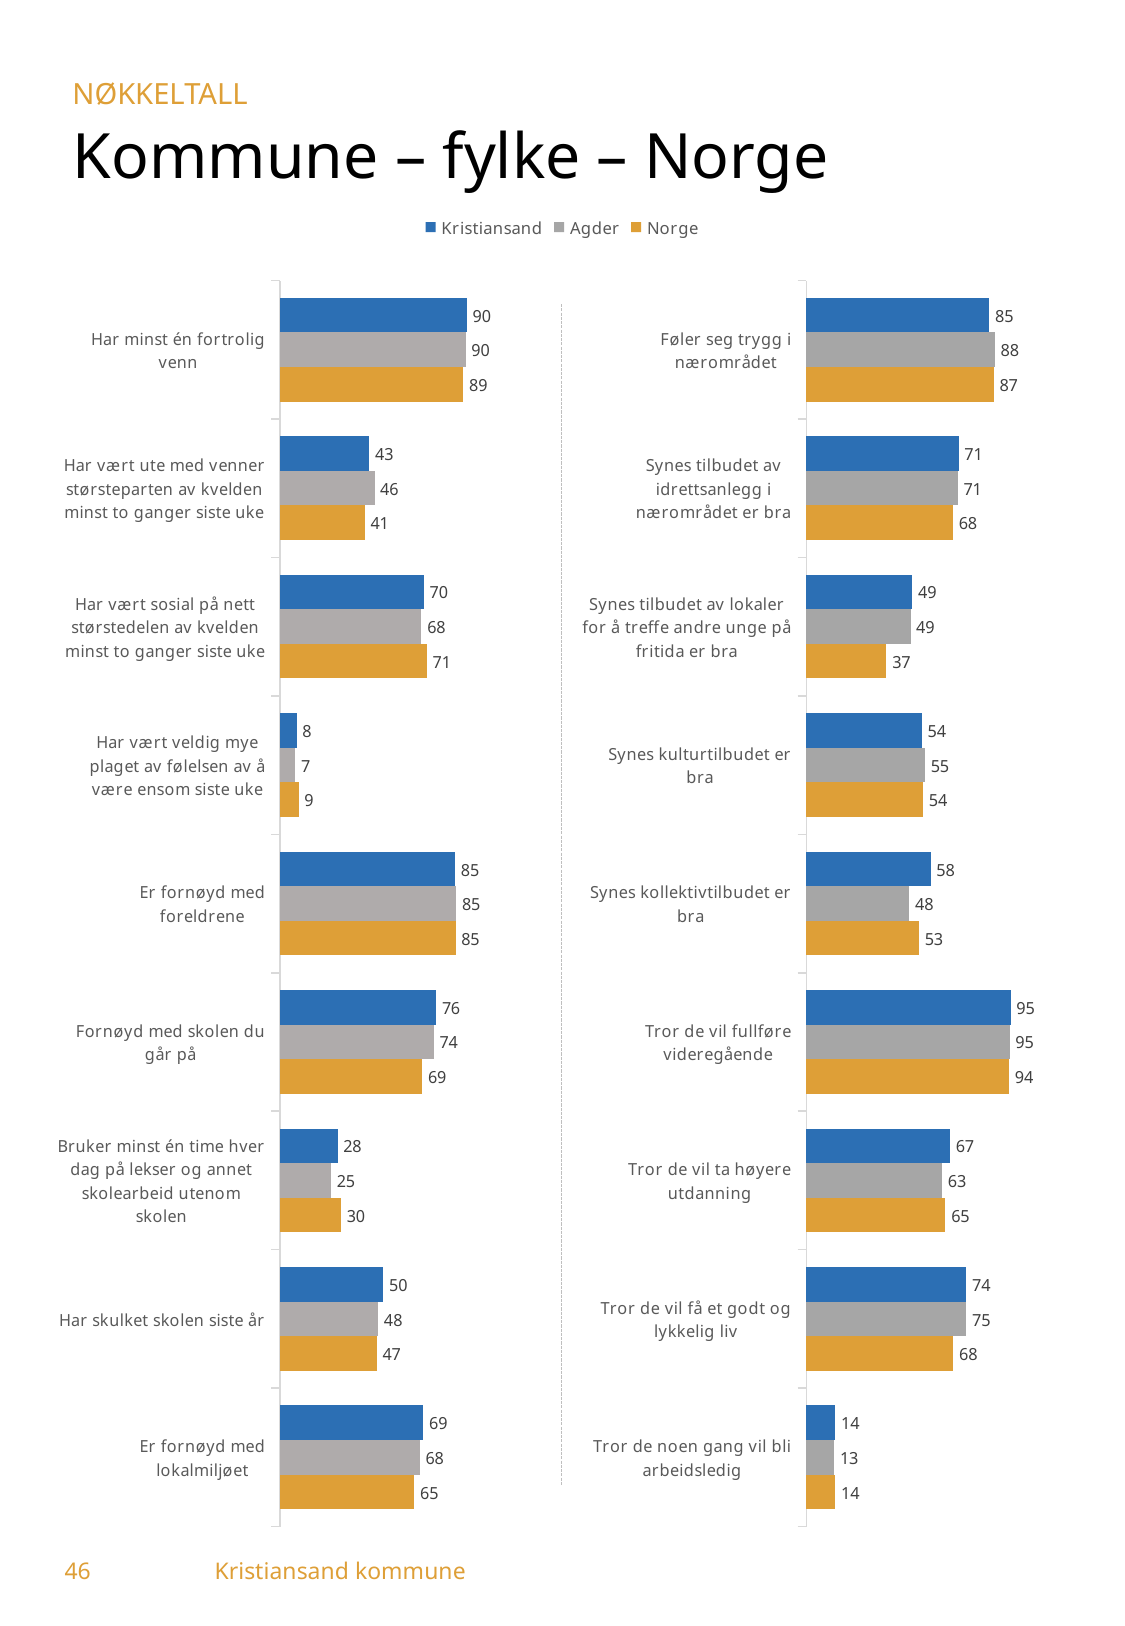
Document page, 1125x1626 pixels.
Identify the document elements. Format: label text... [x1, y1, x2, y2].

chart [57, 198, 1070, 1528]
text_box NØKKELTALL [57, 68, 1067, 89]
text_box Kommune – fylke – Norge [57, 89, 1072, 228]
text_box 46 Kristiansand kommune [49, 1549, 1049, 1592]
